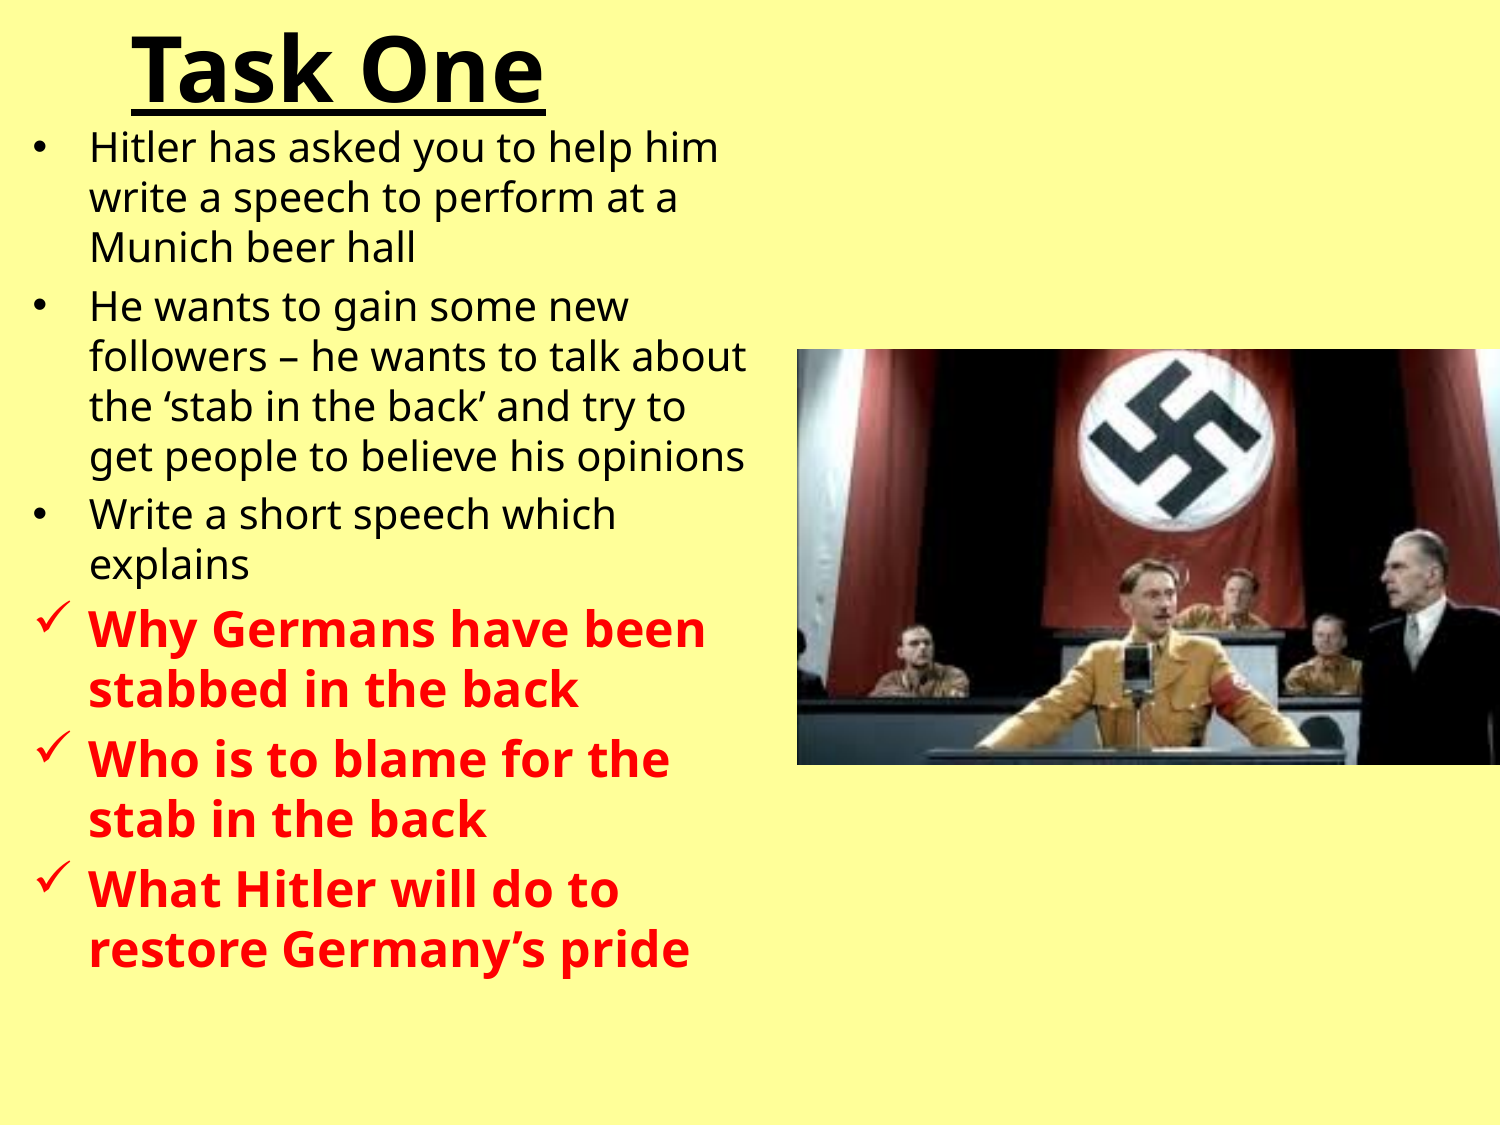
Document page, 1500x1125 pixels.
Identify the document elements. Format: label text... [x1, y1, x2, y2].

picture [796, 349, 1500, 765]
title Task One [0, 0, 1014, 160]
list Hitler has asked you to help him write a speech to perform at a Munich beer hall He wants to gain some new followers – he wants to talk about the ‘stab in the back’ and try to get people to believe his opinions Write a short speech which explains Why Germans have been stabbed in the back Who is to blame for the stab in the back What Hitler will do to restore Germany’s pride [17, 160, 774, 1125]
